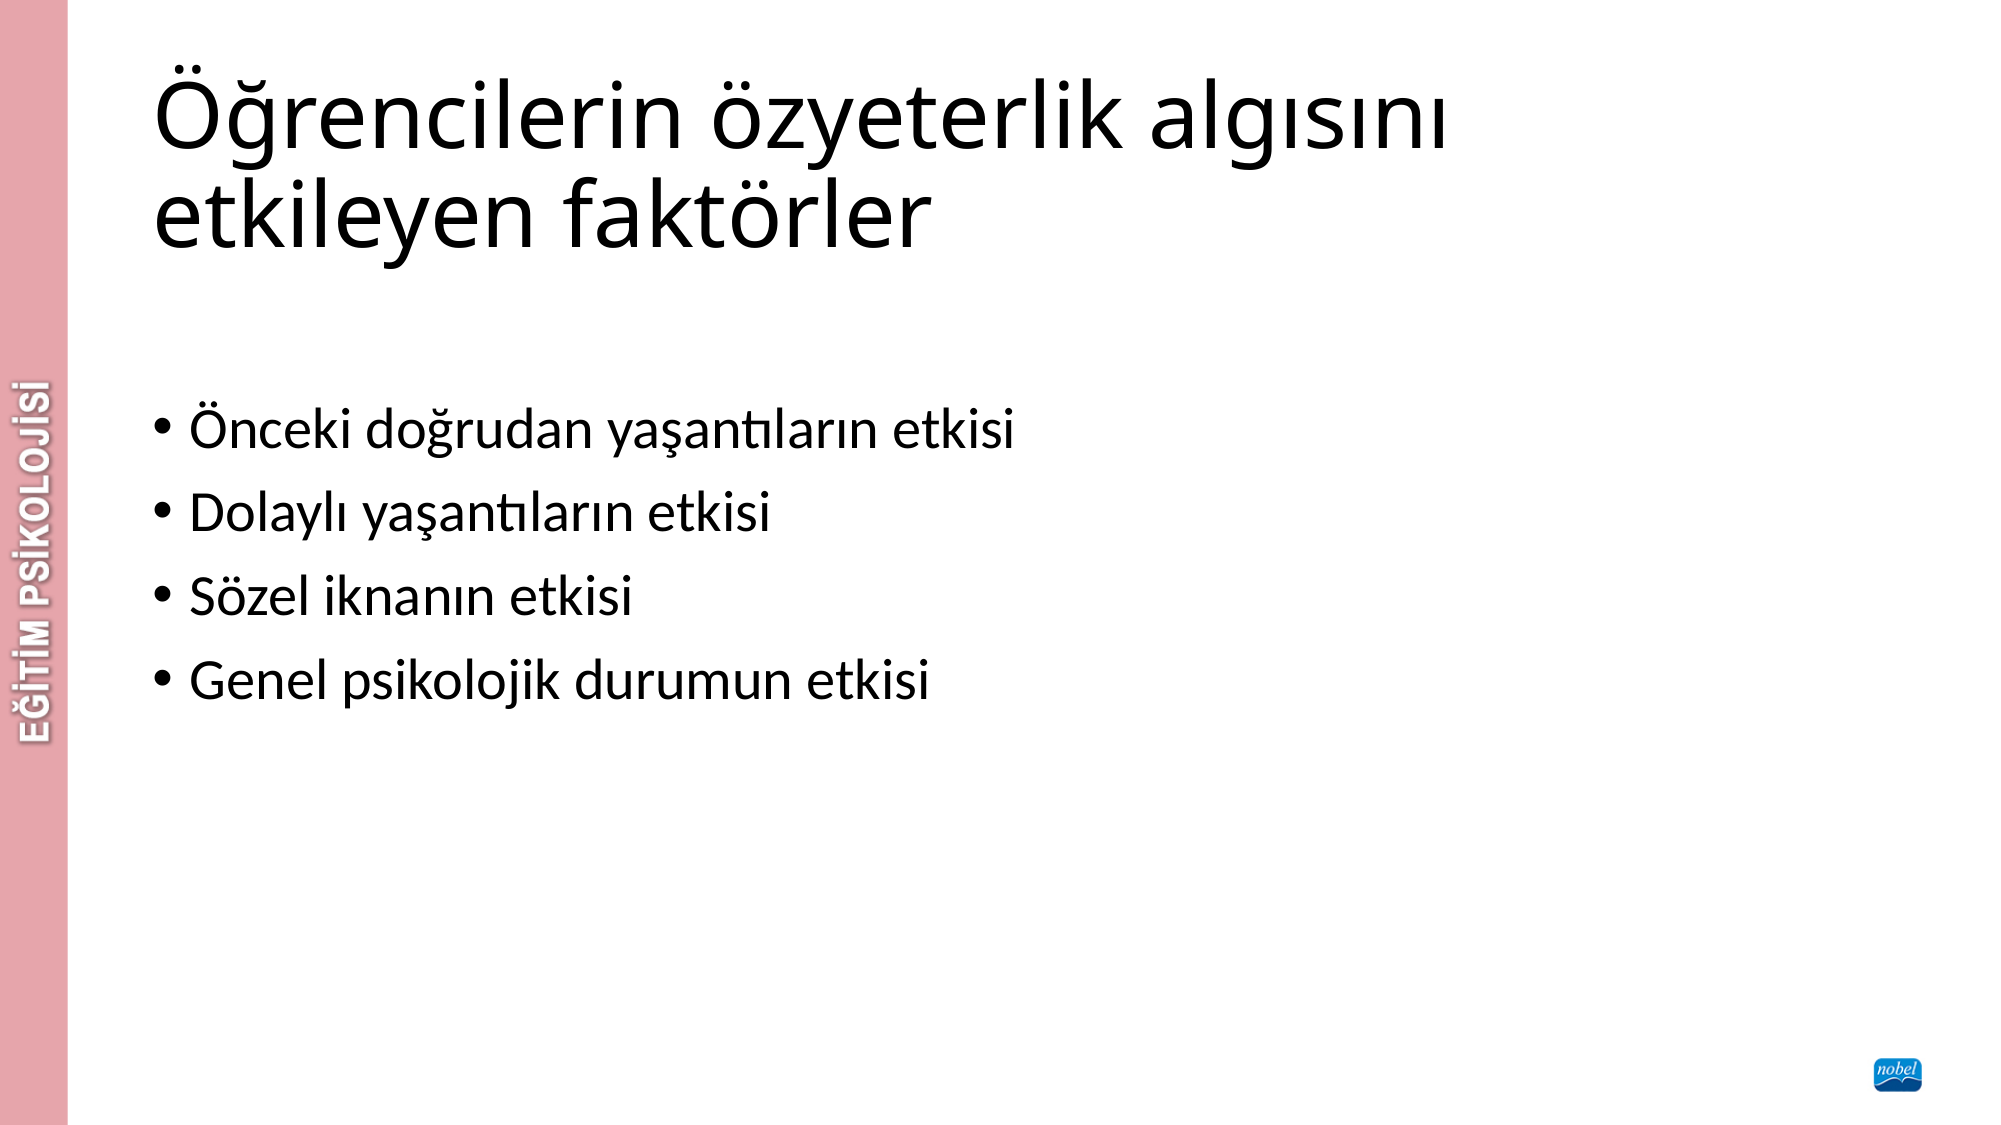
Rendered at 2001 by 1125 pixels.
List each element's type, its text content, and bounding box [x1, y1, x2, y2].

title Öğrencilerin özyeterlik algısını etkileyen faktörler [137, 59, 1863, 278]
list Önceki doğrudan yaşantıların etkisi Dolaylı yaşantıların etkisi Sözel iknanın etkisi Genel psikolojik durumun etkisi [137, 299, 1863, 1014]
picture [0, 0, 2001, 1125]
